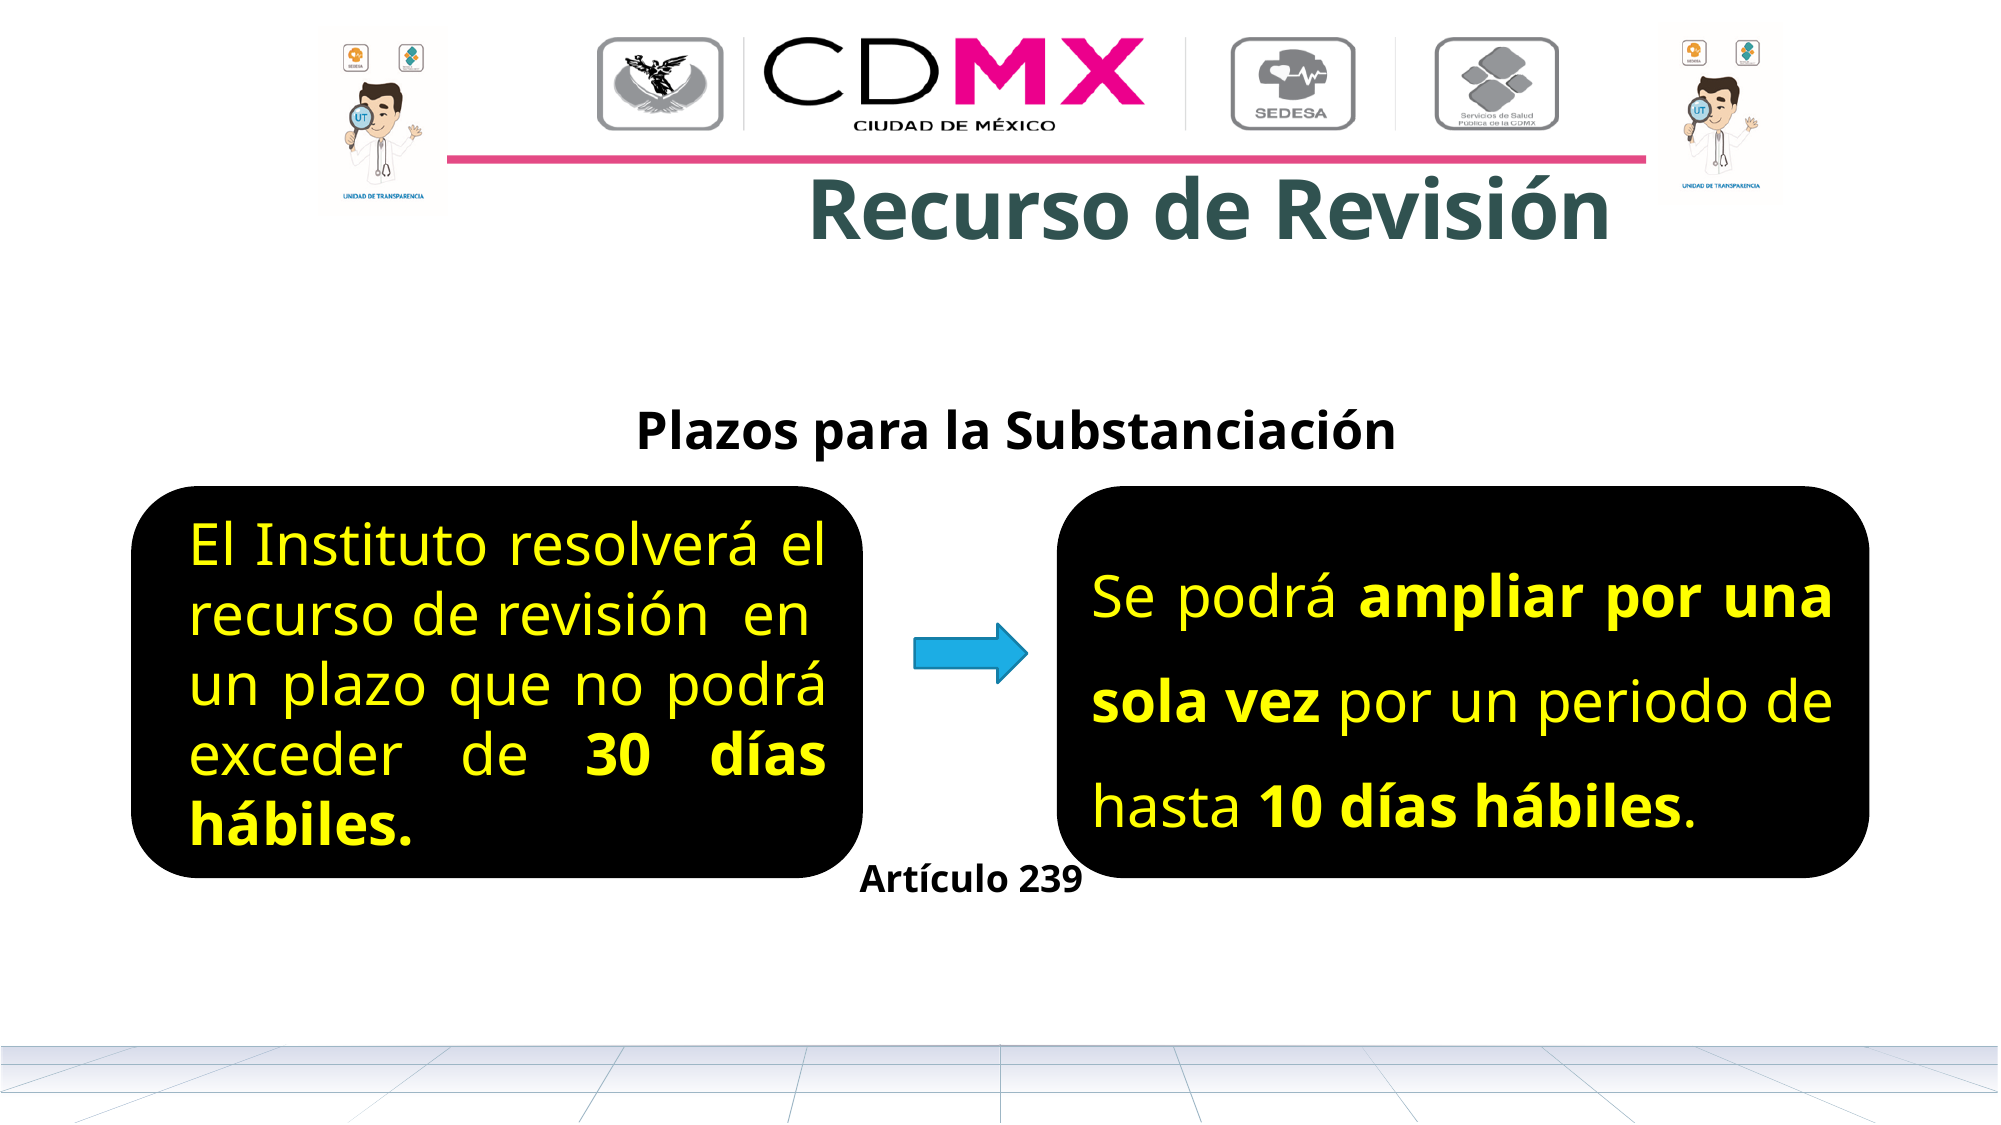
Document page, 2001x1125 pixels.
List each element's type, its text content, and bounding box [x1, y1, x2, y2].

text_box Recurso de Revisión [774, 225, 1646, 285]
picture [0, 1044, 1999, 1125]
text_box El Instituto resolverá el recurso de revisión en un plazo que no podrá exceder de 30 días hábiles. [131, 486, 863, 879]
text_box Artículo 239 [844, 847, 1099, 908]
text_box [913, 622, 1029, 685]
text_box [317, 22, 1784, 216]
text_box Se podrá ampliar por una sola vez por un periodo de hasta 10 días hábiles. [1056, 486, 1870, 879]
list Plazos para la Substanciación [580, 358, 1439, 470]
